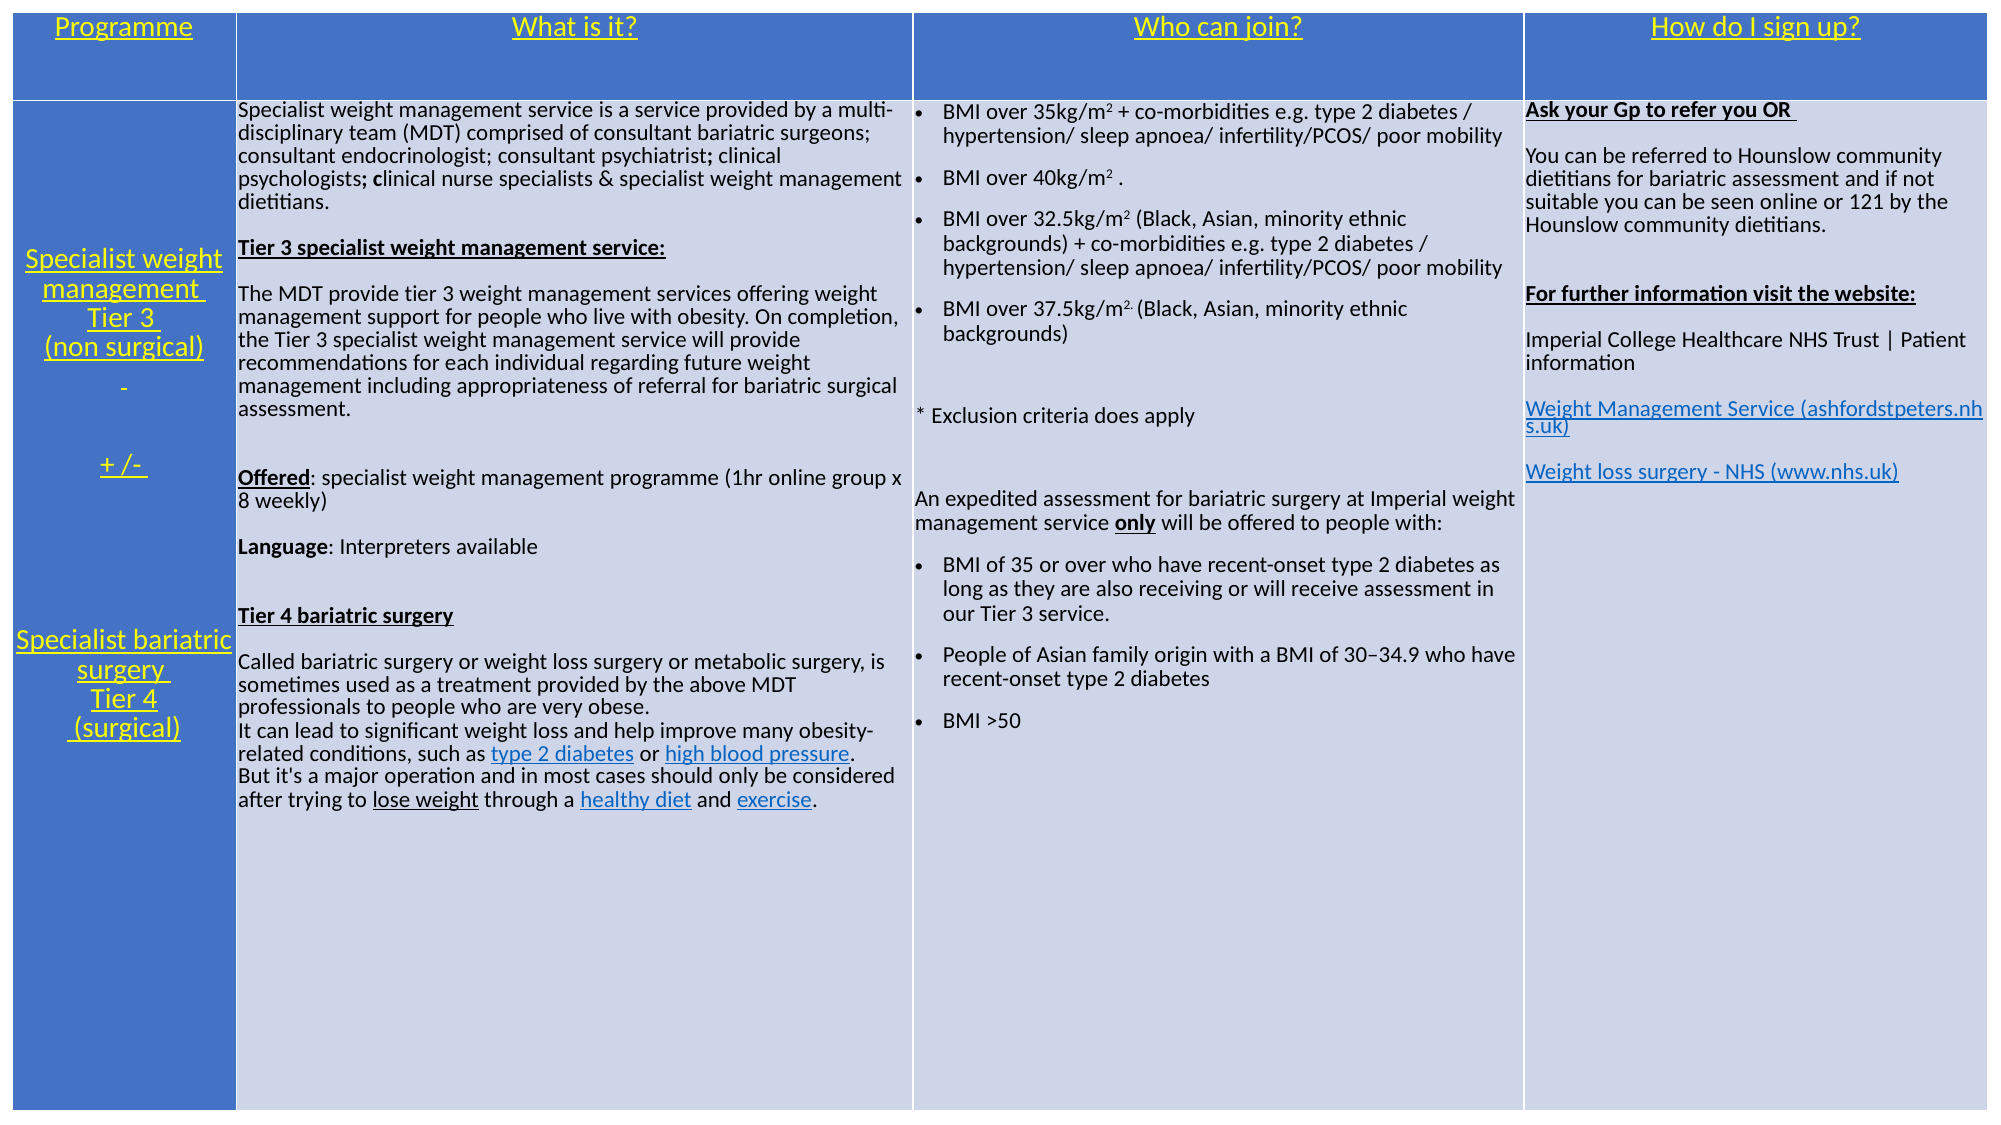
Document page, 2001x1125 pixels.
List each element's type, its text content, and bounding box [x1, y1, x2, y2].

table_cell Specialist weight management Tier 3 (non surgical) + /- Specialist bariatric surgery Tier 4 (surgical) [13, 101, 236, 1110]
table_header Who can join? [914, 13, 1523, 100]
table_cell BMI over 35kg/m2 + co-morbidities e.g. type 2 diabetes / hypertension/ sleep apnoea/ infertility/PCOS/ poor mobility BMI over 40kg/m2 . BMI over 32.5kg/m2 (Black, Asian, minority ethnic backgrounds) + co-morbidities e.g. type 2 diabetes / hypertension/ sleep apnoea/ infertility/PCOS/ poor mobility BMI over 37.5kg/m2. (Black, Asian, minority ethnic backgrounds) * Exclusion criteria does apply An expedited assessment for bariatric surgery at Imperial weight management service only will be offered to people with: BMI of 35 or over who have recent-onset type 2 diabetes as long as they are also receiving or will receive assessment in our Tier 3 service. People of Asian family origin with a BMI of 30–34.9 who have recent-onset type 2 diabetes BMI >50 [914, 101, 1523, 1110]
table_cell Ask your Gp to refer you OR You can be referred to Hounslow community dietitians for bariatric assessment and if not suitable you can be seen online or 121 by the Hounslow community dietitians. For further information visit the website: Imperial College Healthcare NHS Trust | Patient information Weight Management Service (ashfordstpeters.nhs.uk) Weight loss surgery - NHS (www.nhs.uk) [1525, 101, 1987, 1110]
table_header What is it? [237, 13, 912, 100]
table_cell Specialist weight management service is a service provided by a multi-disciplinary team (MDT) comprised of consultant bariatric surgeons; consultant endocrinologist; consultant psychiatrist; clinical psychologists; clinical nurse specialists & specialist weight management dietitians. Tier 3 specialist weight management service: The MDT provide tier 3 weight management services offering weight management support for people who live with obesity. On completion, the Tier 3 specialist weight management service will provide recommendations for each individual regarding future weight management including appropriateness of referral for bariatric surgical assessment. Offered: specialist weight management programme (1hr online group x 8 weekly) Language: Interpreters available Tier 4 bariatric surgery Called bariatric surgery or weight loss surgery or metabolic surgery, is sometimes used as a treatment provided by the above MDT professionals to people who are very obese. It can lead to significant weight loss and help improve many obesity-related conditions, such as type 2 diabetes or high blood pressure. But it's a major operation and in most cases should only be considered after trying to lose weight through a healthy diet and exercise. [237, 101, 912, 1110]
table_header How do I sign up? [1525, 13, 1987, 100]
table_header Programme [13, 13, 236, 100]
